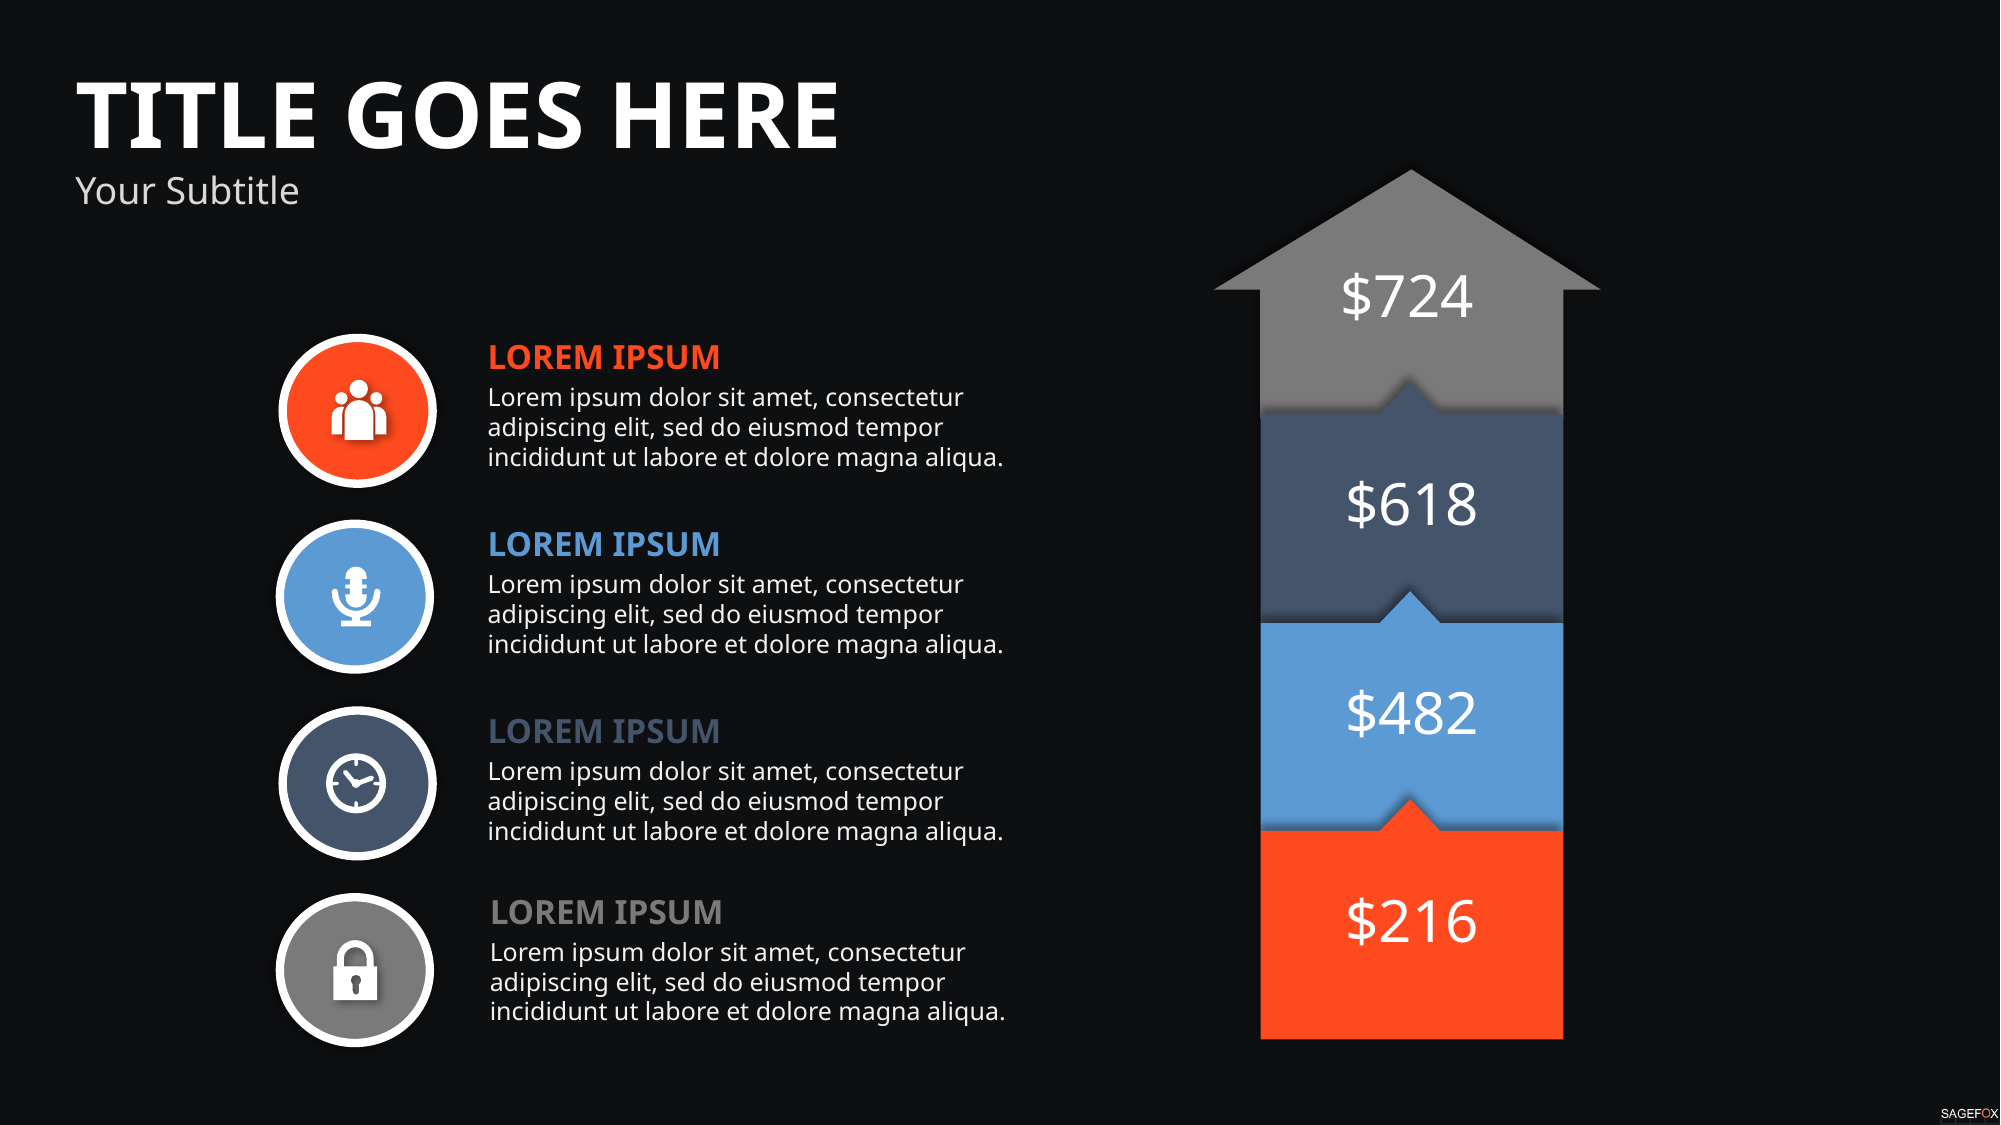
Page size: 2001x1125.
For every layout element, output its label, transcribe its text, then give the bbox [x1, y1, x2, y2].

text_box [282, 337, 433, 484]
text_box $216 [1260, 799, 1564, 1040]
text_box $482 [1260, 591, 1564, 819]
text_box [282, 710, 433, 857]
text_box [331, 400, 387, 440]
text_box TITLE GOES HERE Your Subtitle [60, 49, 1036, 220]
text_box LOREM IPSUM Lorem ipsum dolor sit amet, consectetur adipiscing elit, sed do eiusmod tempor incididunt ut labore et dolore magna aliqua. [475, 883, 1076, 1034]
text_box LOREM IPSUM Lorem ipsum dolor sit amet, consectetur adipiscing elit, sed do eiusmod tempor incididunt ut labore et dolore magna aliqua. [473, 329, 1073, 479]
text_box [279, 523, 430, 670]
text_box LOREM IPSUM Lorem ipsum dolor sit amet, consectetur adipiscing elit, sed do eiusmod tempor incididunt ut labore et dolore magna aliqua. [473, 515, 1073, 666]
text_box [370, 392, 383, 405]
text_box $618 [1260, 382, 1564, 612]
text_box $724 [1213, 169, 1601, 403]
text_box [335, 392, 348, 405]
picture [1940, 1108, 2000, 1125]
text_box [333, 940, 378, 1001]
text_box [279, 897, 430, 1044]
text_box [349, 379, 368, 399]
text_box LOREM IPSUM Lorem ipsum dolor sit amet, consectetur adipiscing elit, sed do eiusmod tempor incididunt ut labore et dolore magna aliqua. [473, 702, 1073, 853]
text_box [326, 753, 387, 814]
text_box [331, 566, 381, 627]
